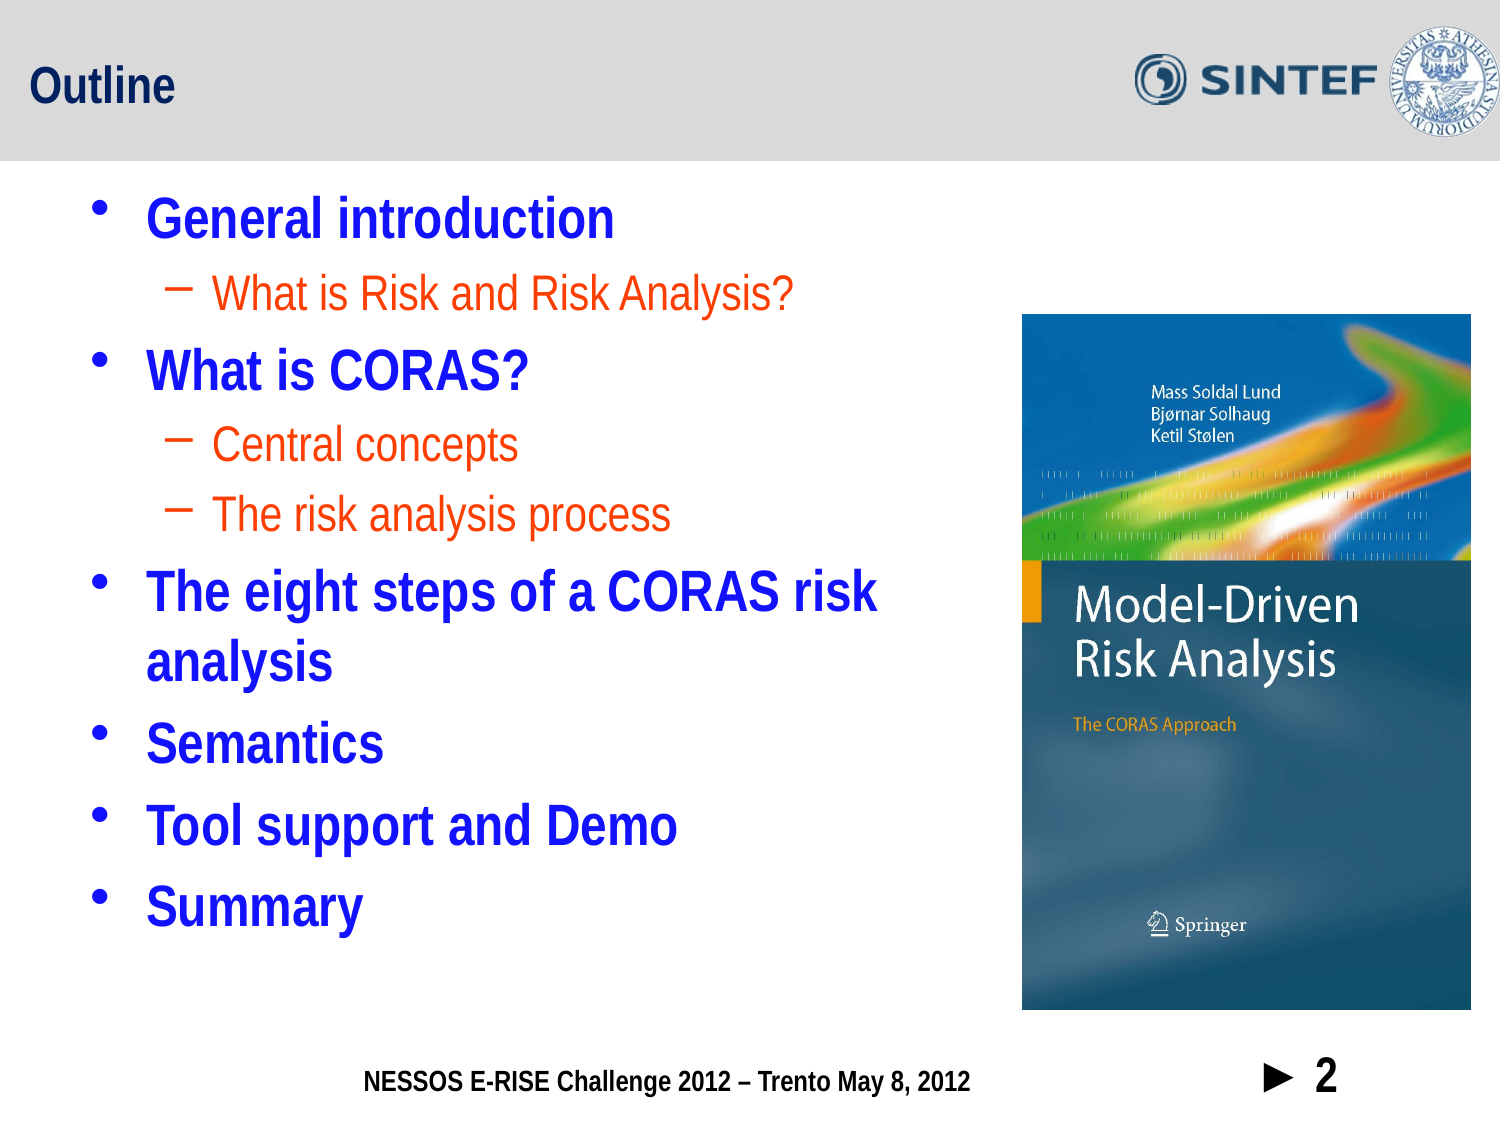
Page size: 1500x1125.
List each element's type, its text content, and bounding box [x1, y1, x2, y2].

list General introduction What is Risk and Risk Analysis? What is CORAS? Central concepts The risk analysis process The eight steps of a CORAS risk analysis Semantics Tool support and Demo Summary [74, 172, 963, 1006]
title Outline [13, 30, 1365, 136]
picture [1365, 54, 1377, 105]
picture [1382, 19, 1500, 143]
footer NESSOS E-RISE Challenge 2012 – Trento May 8, 2012 [300, 1054, 1034, 1107]
picture [1022, 314, 1471, 1011]
slide_number ► 2 [1139, 1034, 1453, 1125]
